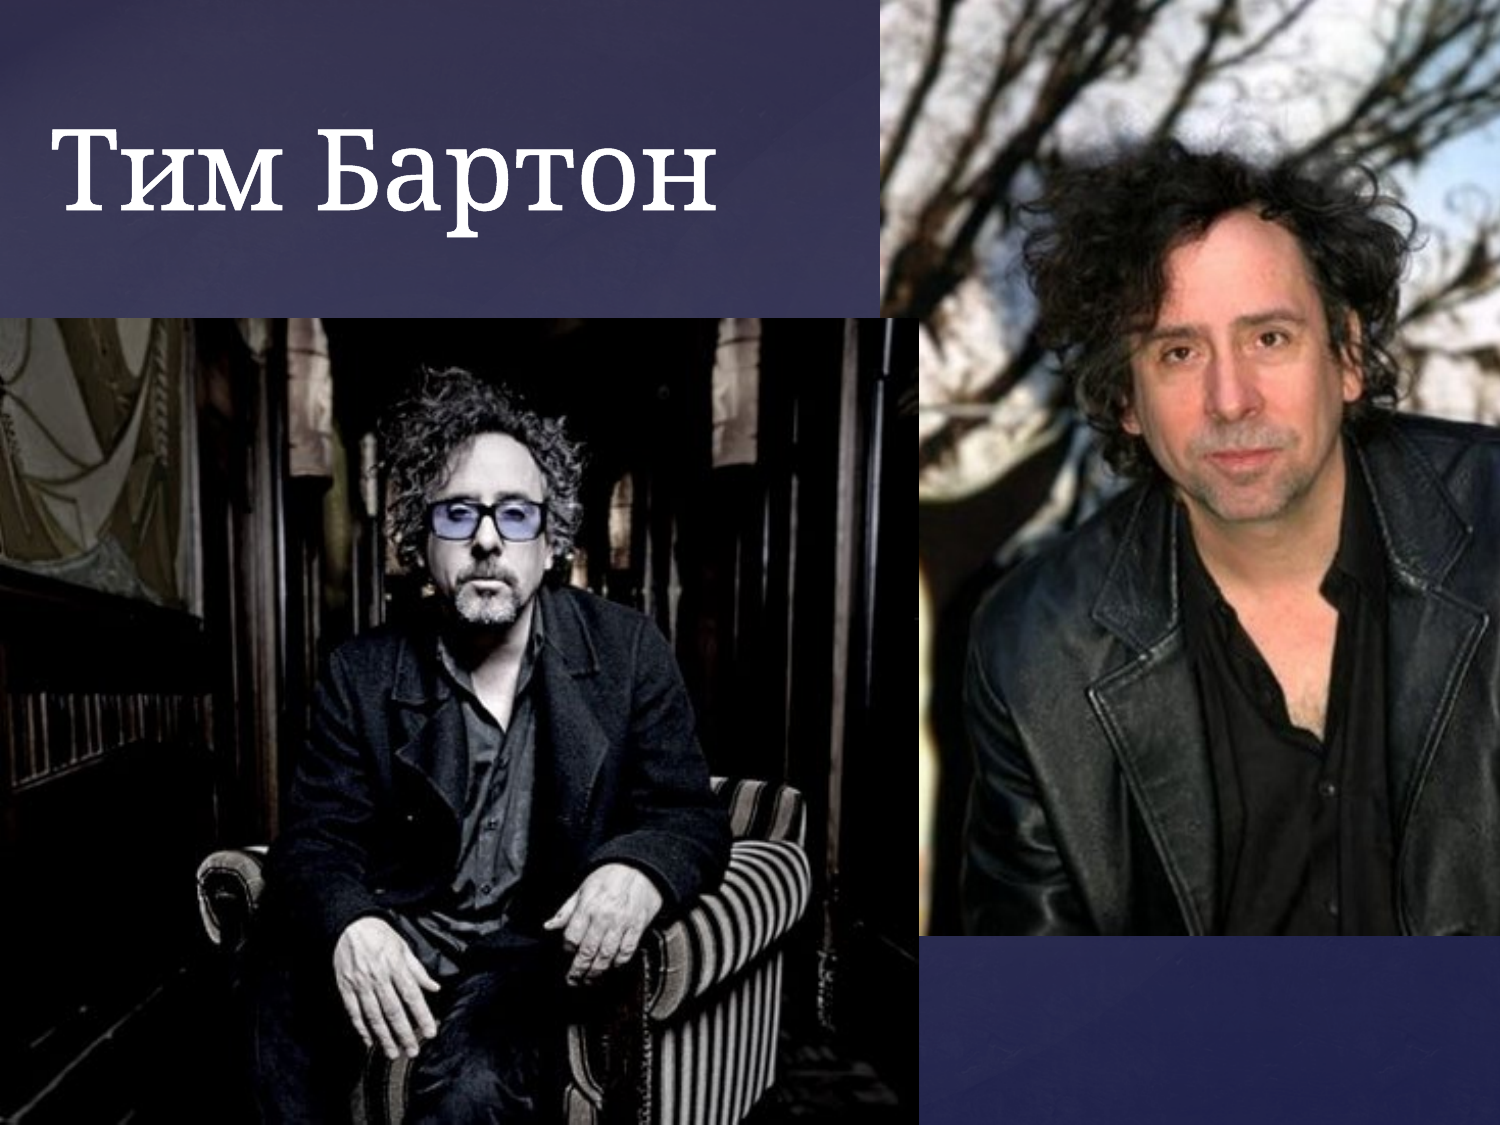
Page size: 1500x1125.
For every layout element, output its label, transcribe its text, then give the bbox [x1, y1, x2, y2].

text_box Тим Бартон [34, 89, 734, 240]
picture [0, 0, 1500, 1125]
